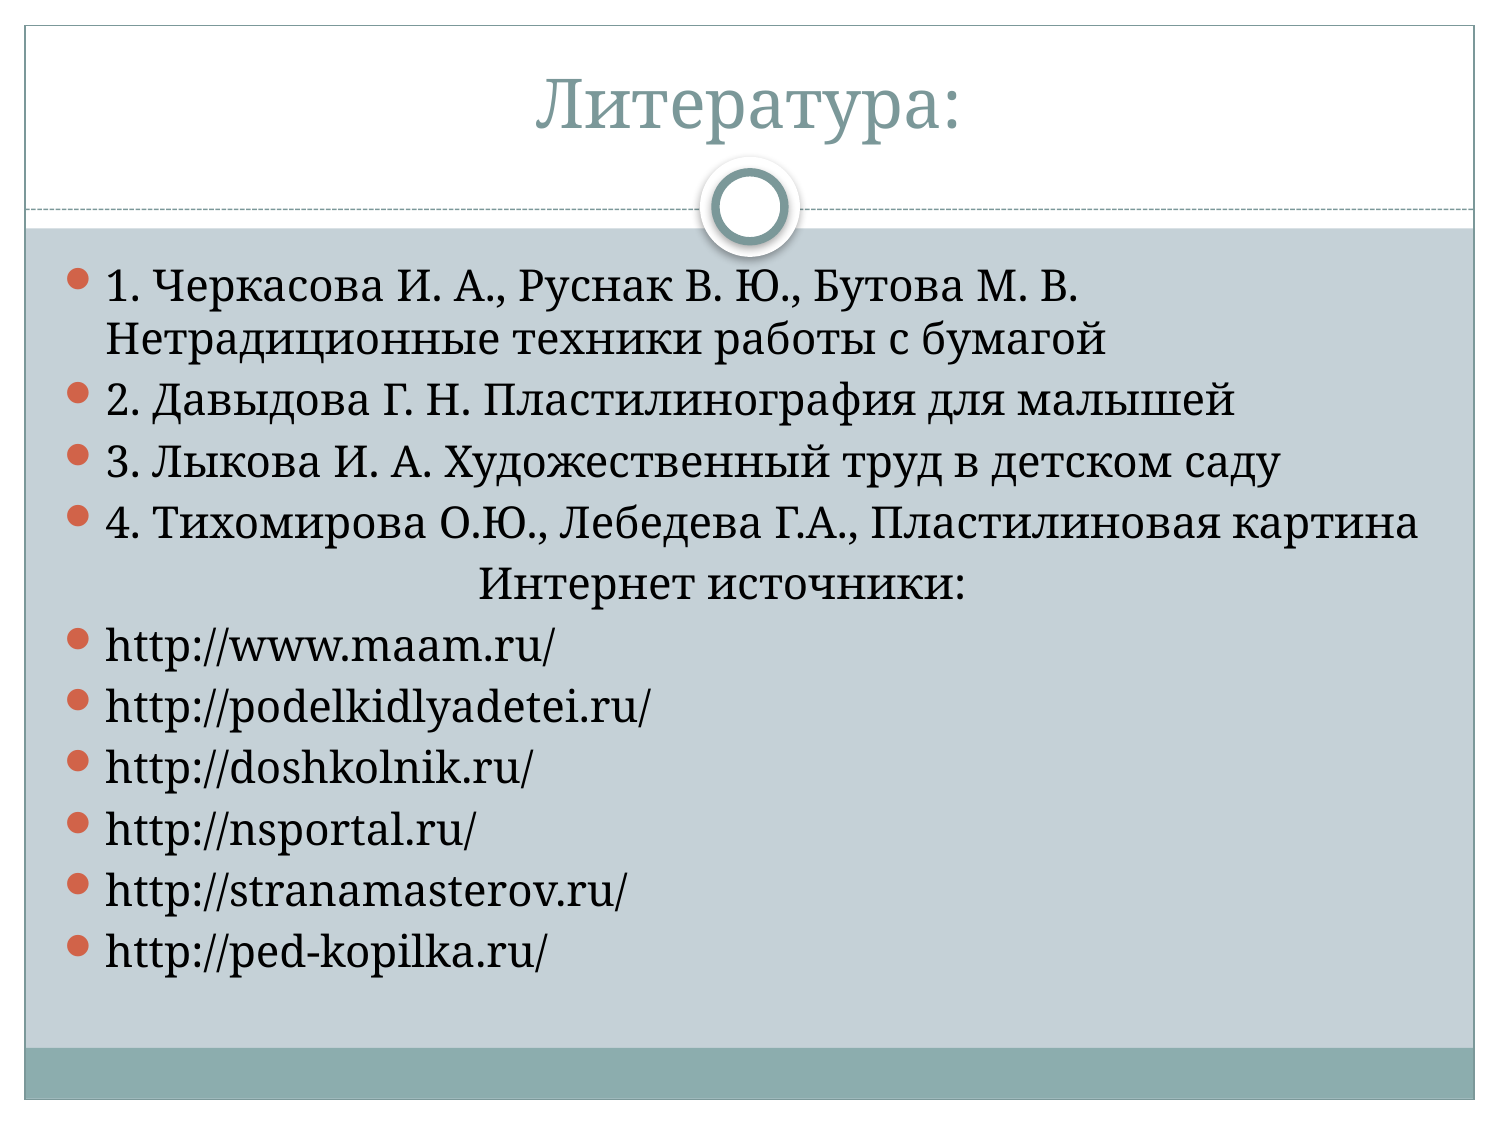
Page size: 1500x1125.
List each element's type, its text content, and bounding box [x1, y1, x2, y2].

title Литература: [49, 37, 1450, 232]
list 1. Черкасова И. А., Руснак В. Ю., Бутова М. В. Нетрадиционные техники работы с бумагой 2. Давыдова Г. Н. Пластилинография для малышей 3. Лыкова И. А. Художественный труд в детском саду 4. Тихомирова О.Ю., Лебедева Г.А., Пластилиновая картина Интернет источники: http://www.maam.ru/ http://podelkidlyadetei.ru/ http://doshkolnik.ru/ http://nsportal.ru/ http://stranamasterov.ru/ http://ped-kopilka.ru/ [49, 250, 1445, 1001]
